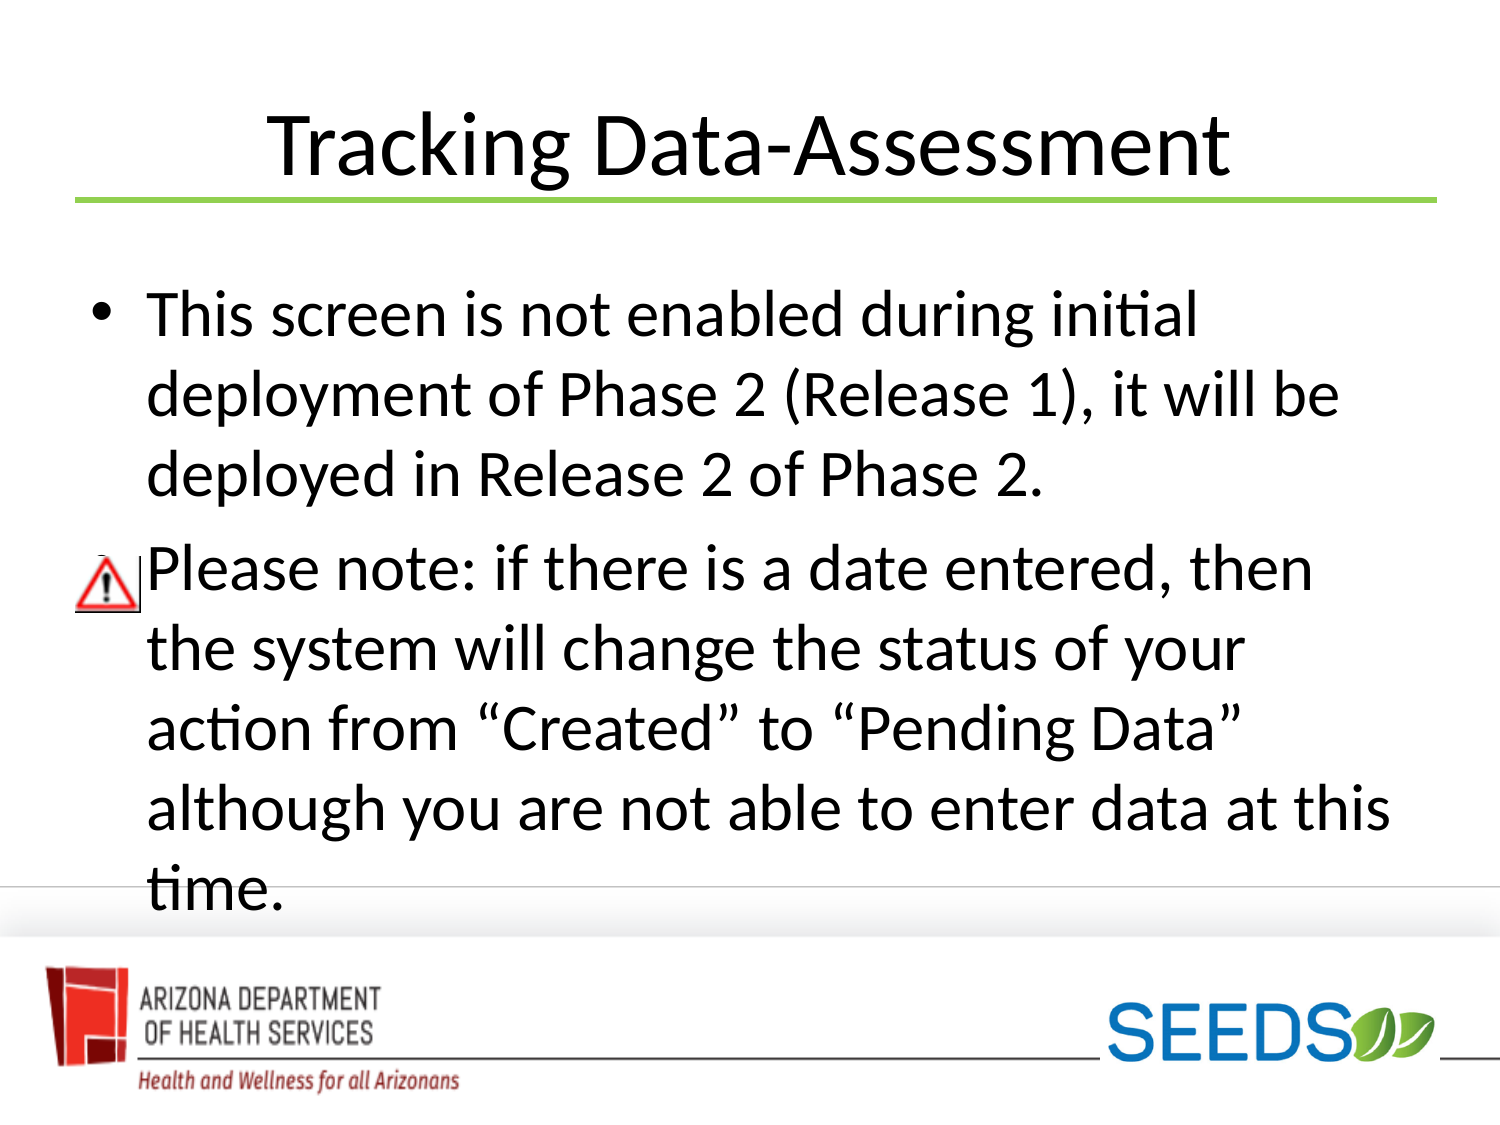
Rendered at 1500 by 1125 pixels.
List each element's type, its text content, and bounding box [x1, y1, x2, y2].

list This screen is not enabled during initial deployment of Phase 2 (Release 1), it will be deployed in Release 2 of Phase 2. Please note: if there is a date entered, then the system will change the status of your action from “Created” to “Pending Data” although you are not able to enter data at this time. [75, 262, 1425, 1005]
picture [74, 555, 141, 613]
picture [1100, 993, 1440, 1068]
title Tracking Data-Assessment [75, 45, 1425, 233]
